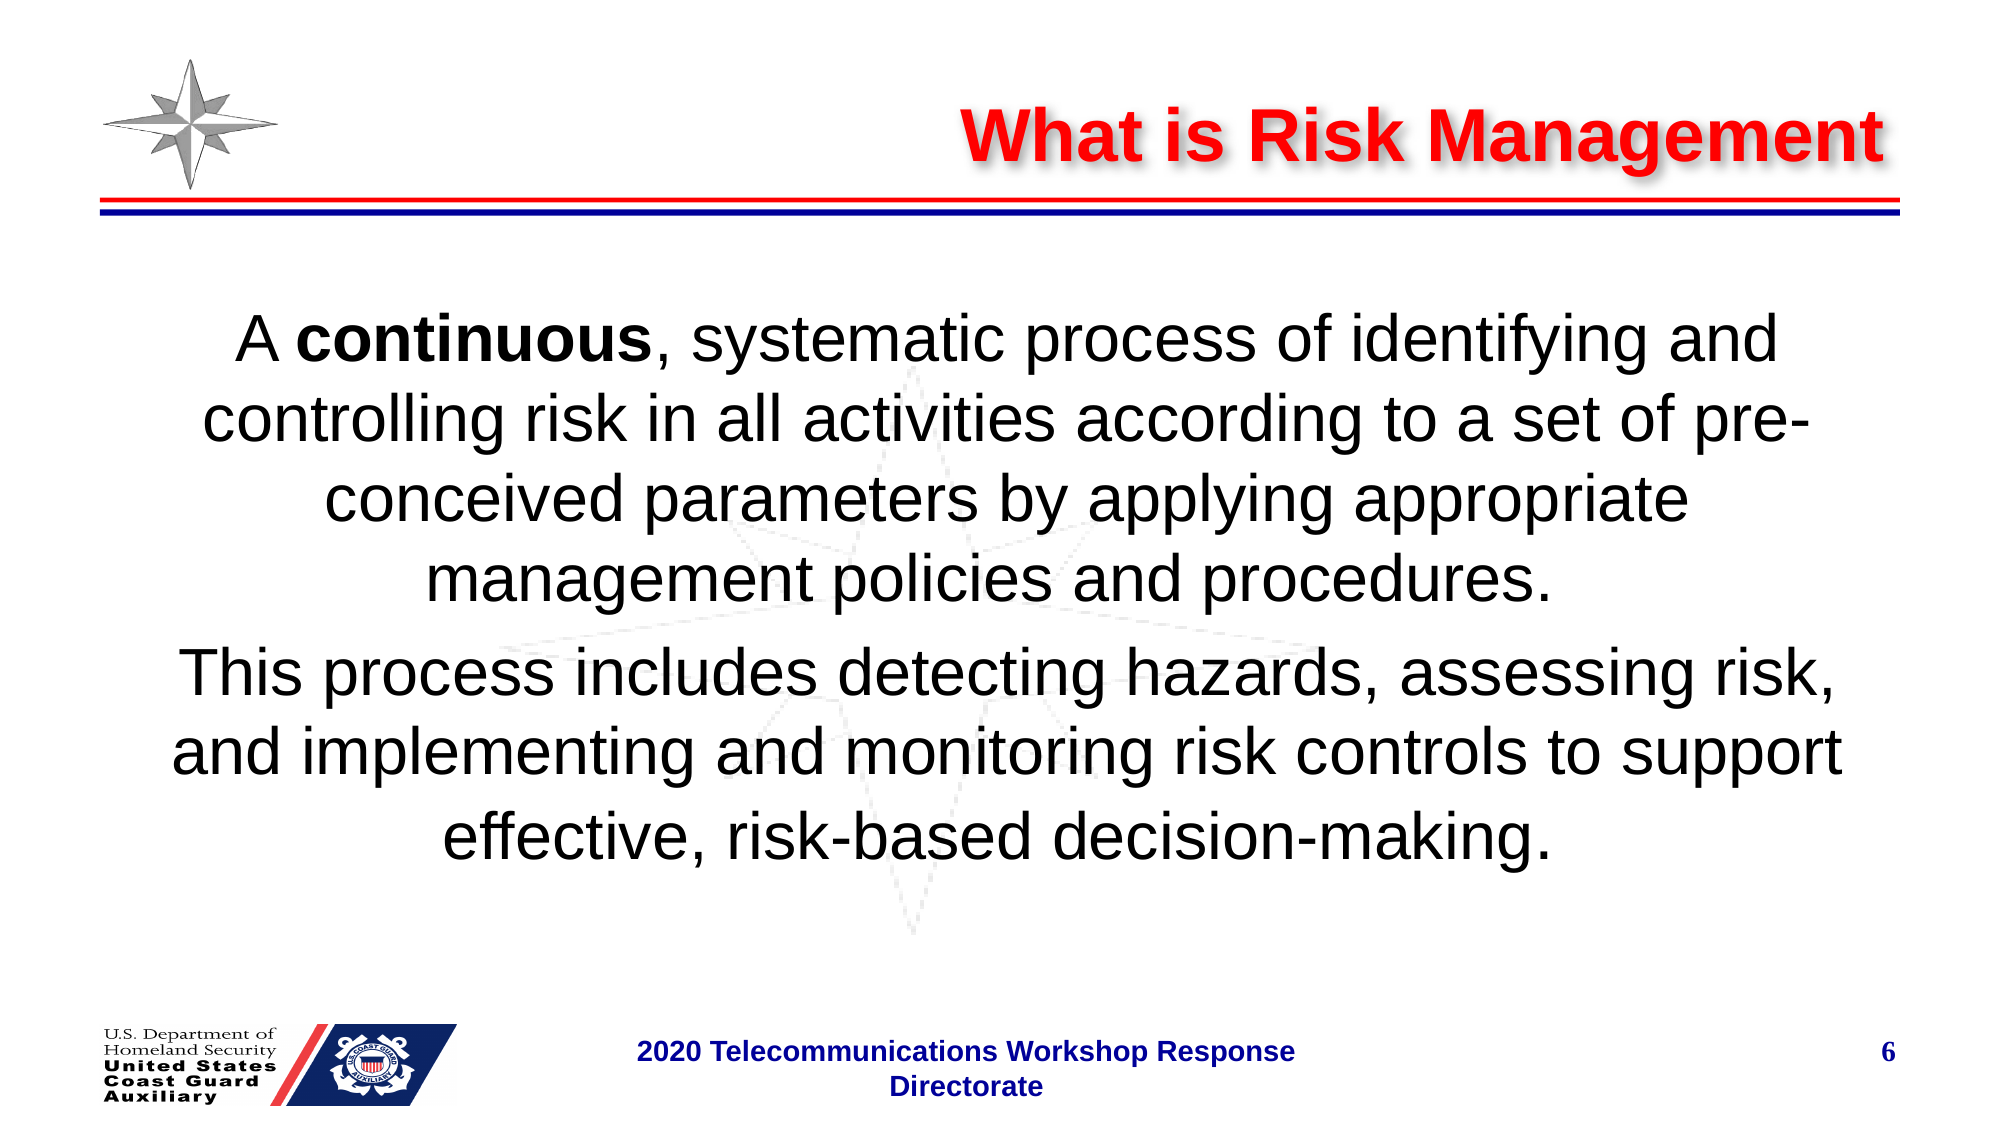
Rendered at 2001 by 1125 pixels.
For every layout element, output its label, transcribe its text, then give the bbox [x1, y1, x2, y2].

picture [99, 1024, 457, 1106]
title What is Risk Management [99, 24, 1900, 238]
footer 2020 Telecommunications Workshop Response Directorate [599, 1024, 1334, 1104]
text_box 6 [1866, 1025, 1950, 1075]
list A continuous, systematic process of identifying and controlling risk in all activities according to a set of pre-conceived parameters by applying appropriate management policies and procedures. This process includes detecting hazards, assessing risk, and implementing and monitoring risk controls to support effective, risk-based decision-making. [108, 286, 1909, 971]
